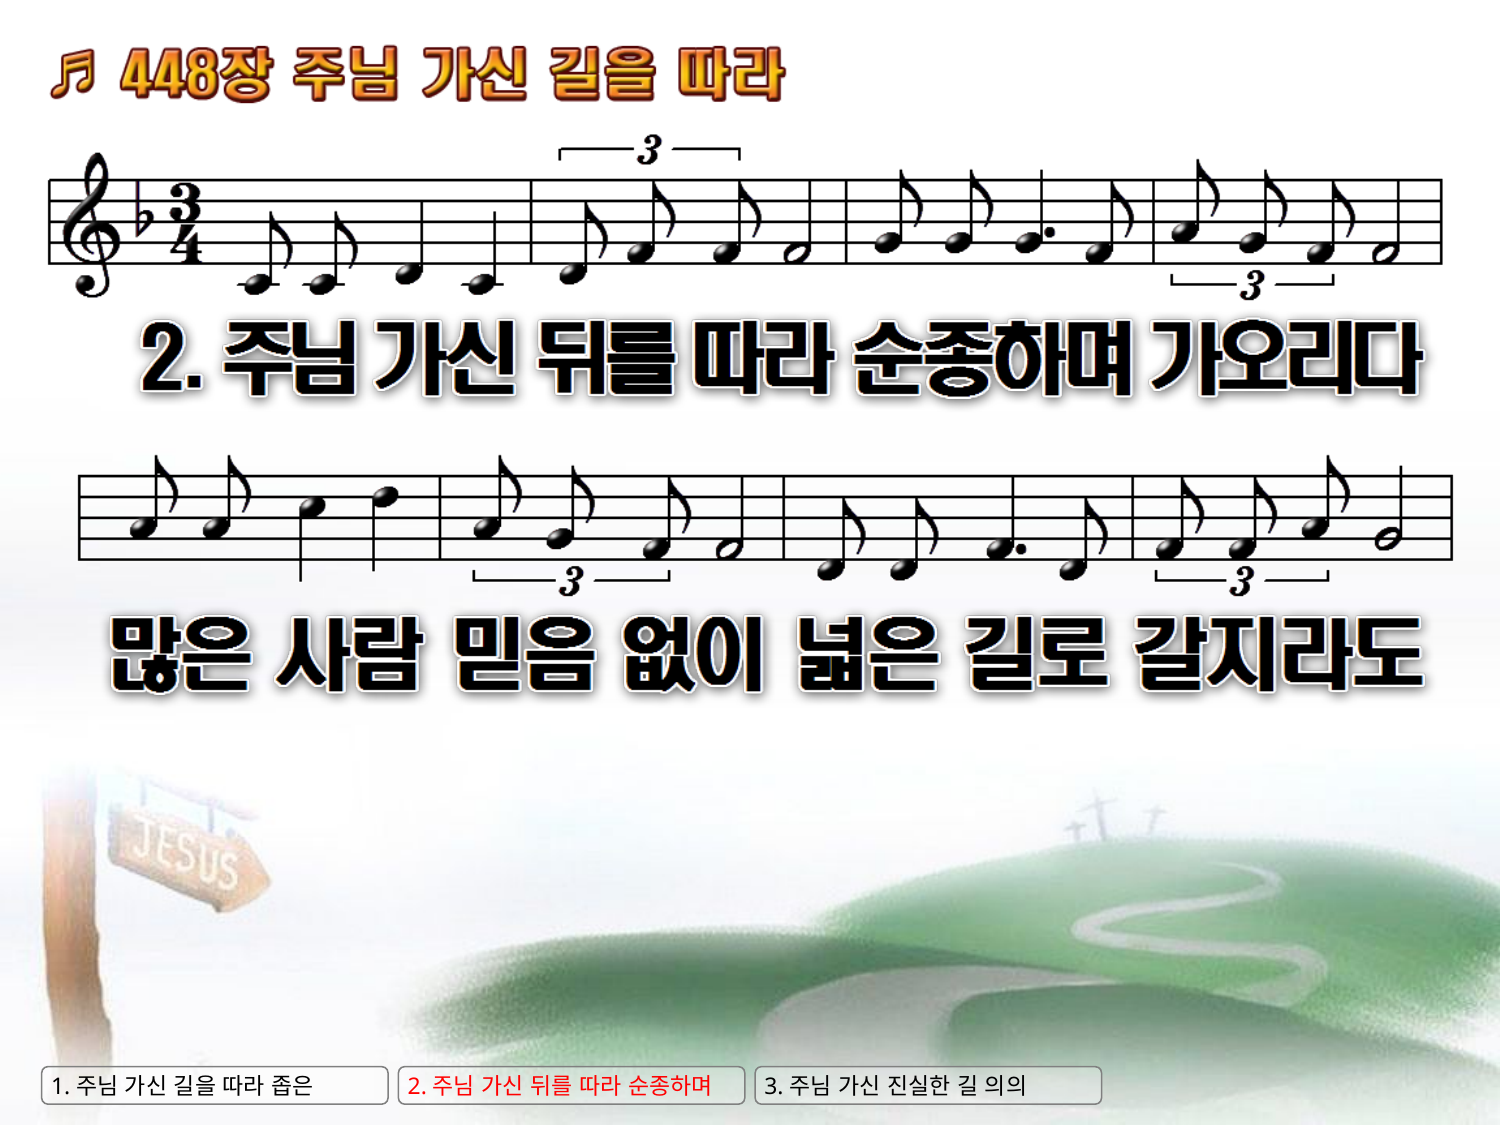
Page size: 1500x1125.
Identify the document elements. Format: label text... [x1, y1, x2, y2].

text_box 2.주님 가신 뒤를 따라 순종하며 [398, 1066, 745, 1105]
text_box 1.주님 가신 길을 따라 좁은 [41, 1066, 389, 1105]
text_box 3.주님 가신 진실한 길 의의 [755, 1066, 1102, 1105]
picture [0, 0, 1500, 1125]
